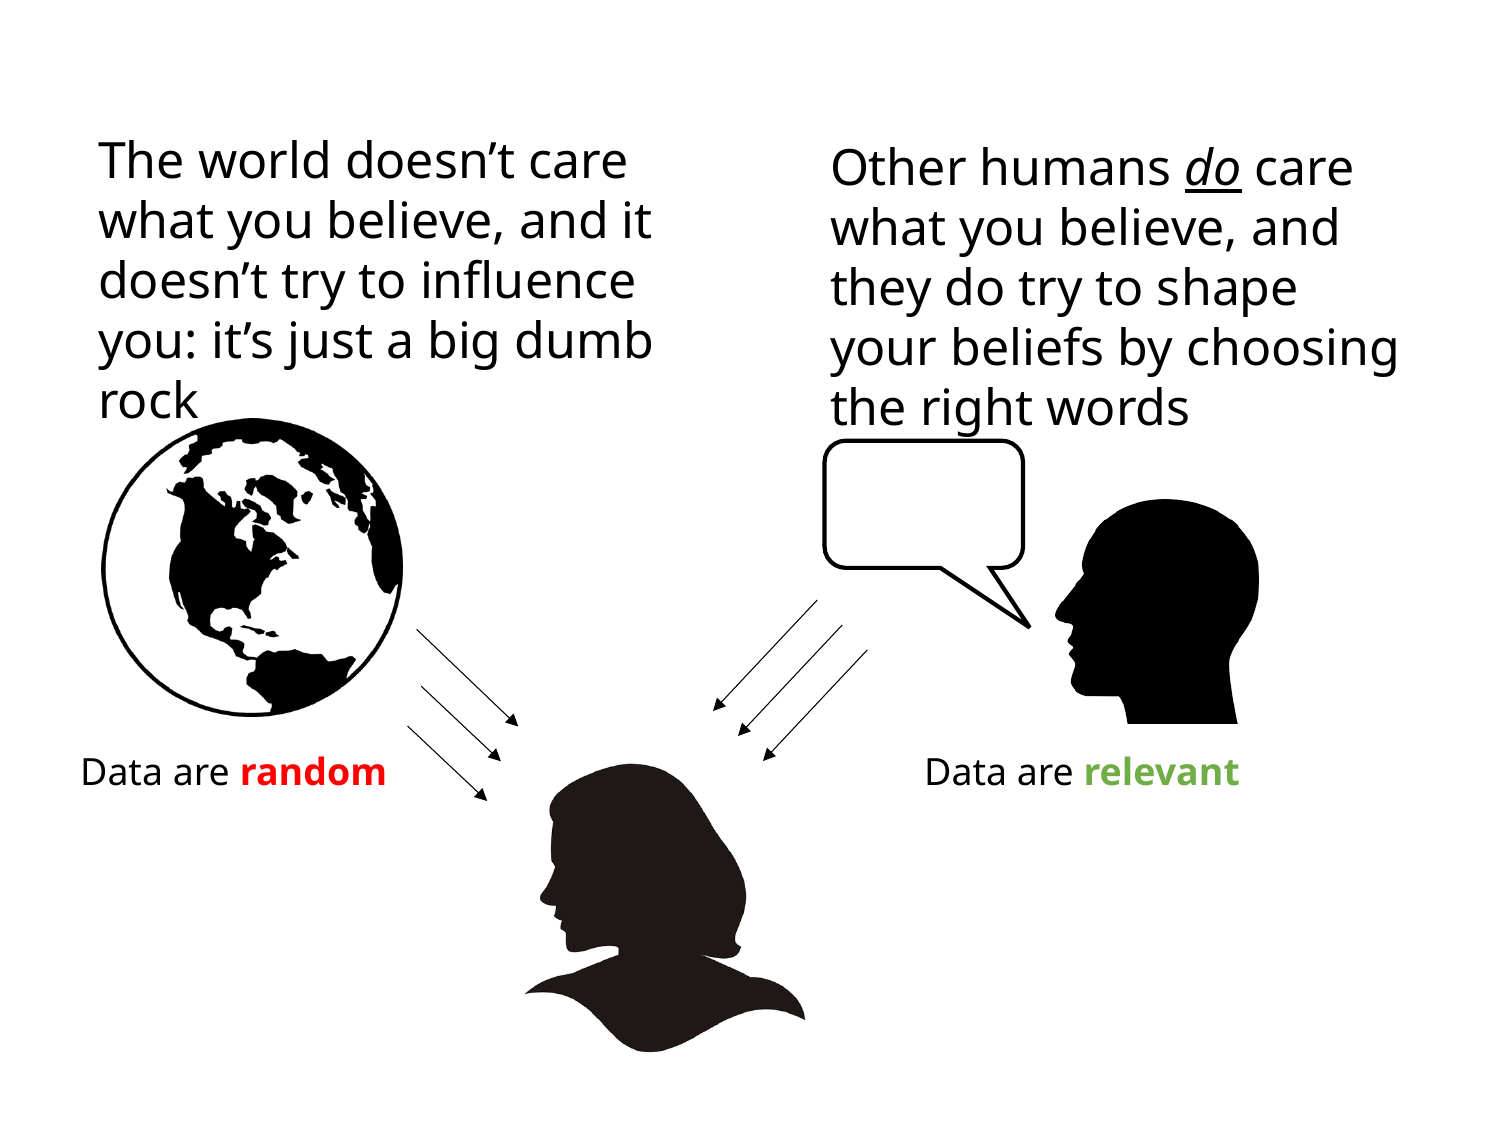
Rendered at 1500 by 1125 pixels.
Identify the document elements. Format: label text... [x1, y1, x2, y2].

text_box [712, 599, 818, 711]
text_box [407, 725, 488, 802]
picture [101, 418, 403, 717]
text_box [421, 686, 501, 762]
text_box Data are random [65, 740, 402, 801]
text_box Data are relevant [909, 740, 1255, 801]
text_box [416, 629, 519, 727]
picture [467, 710, 835, 1075]
picture [1055, 499, 1259, 725]
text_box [737, 624, 843, 736]
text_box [763, 649, 868, 761]
text_box [823, 443, 1031, 629]
text_box Other humans do care what you believe, and they do try to shape your beliefs by choosing the right words [815, 128, 1423, 443]
text_box The world doesn’t care what you believe, and it doesn’t try to influence you: it’s just a big dumb rock [83, 120, 691, 436]
